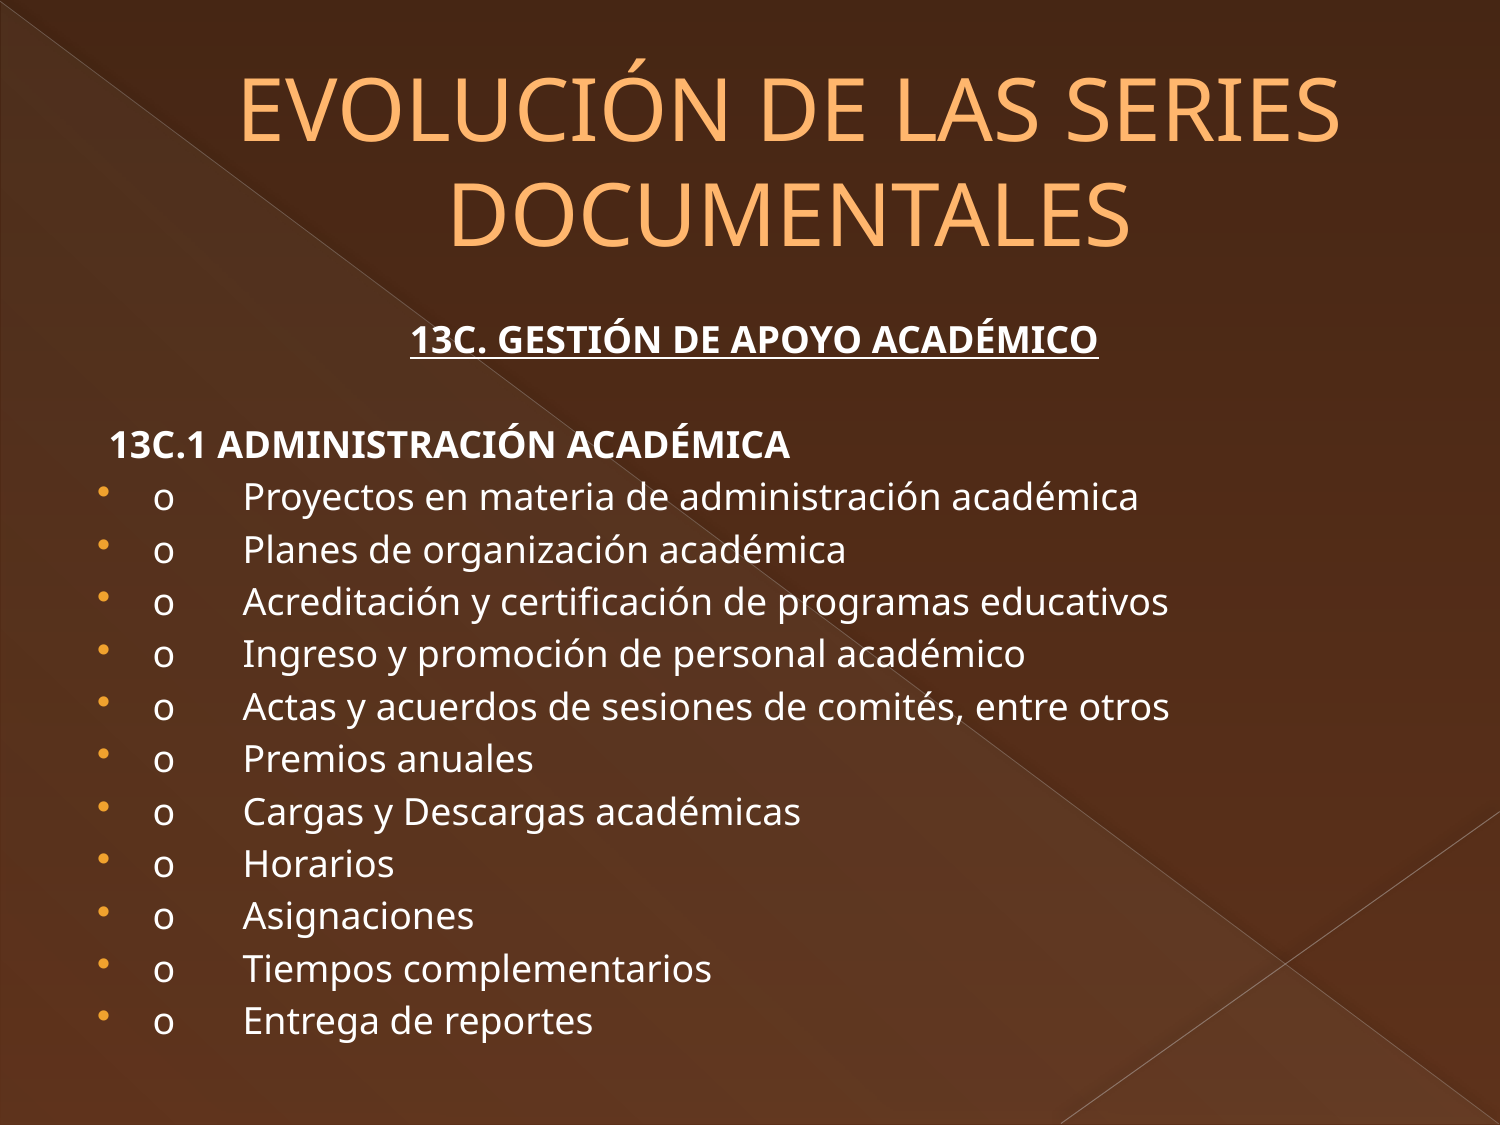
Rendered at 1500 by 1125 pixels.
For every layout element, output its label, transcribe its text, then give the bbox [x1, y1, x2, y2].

title EVOLUCIÓN DE LAS SERIES DOCUMENTALES [75, 43, 1425, 274]
list 13C. GESTIÓN DE APOYO ACADÉMICO 13C.1 ADMINISTRACIÓN ACADÉMICA o Proyectos en materia de administración académica o Planes de organización académica o Acreditación y certificación de programas educativos o Ingreso y promoción de personal académico o Actas y acuerdos de sesiones de comités, entre otros o Premios anuales o Cargas y Descargas académicas o Horarios o Asignaciones o Tiempos complementarios o Entrega de reportes [75, 308, 1425, 1059]
